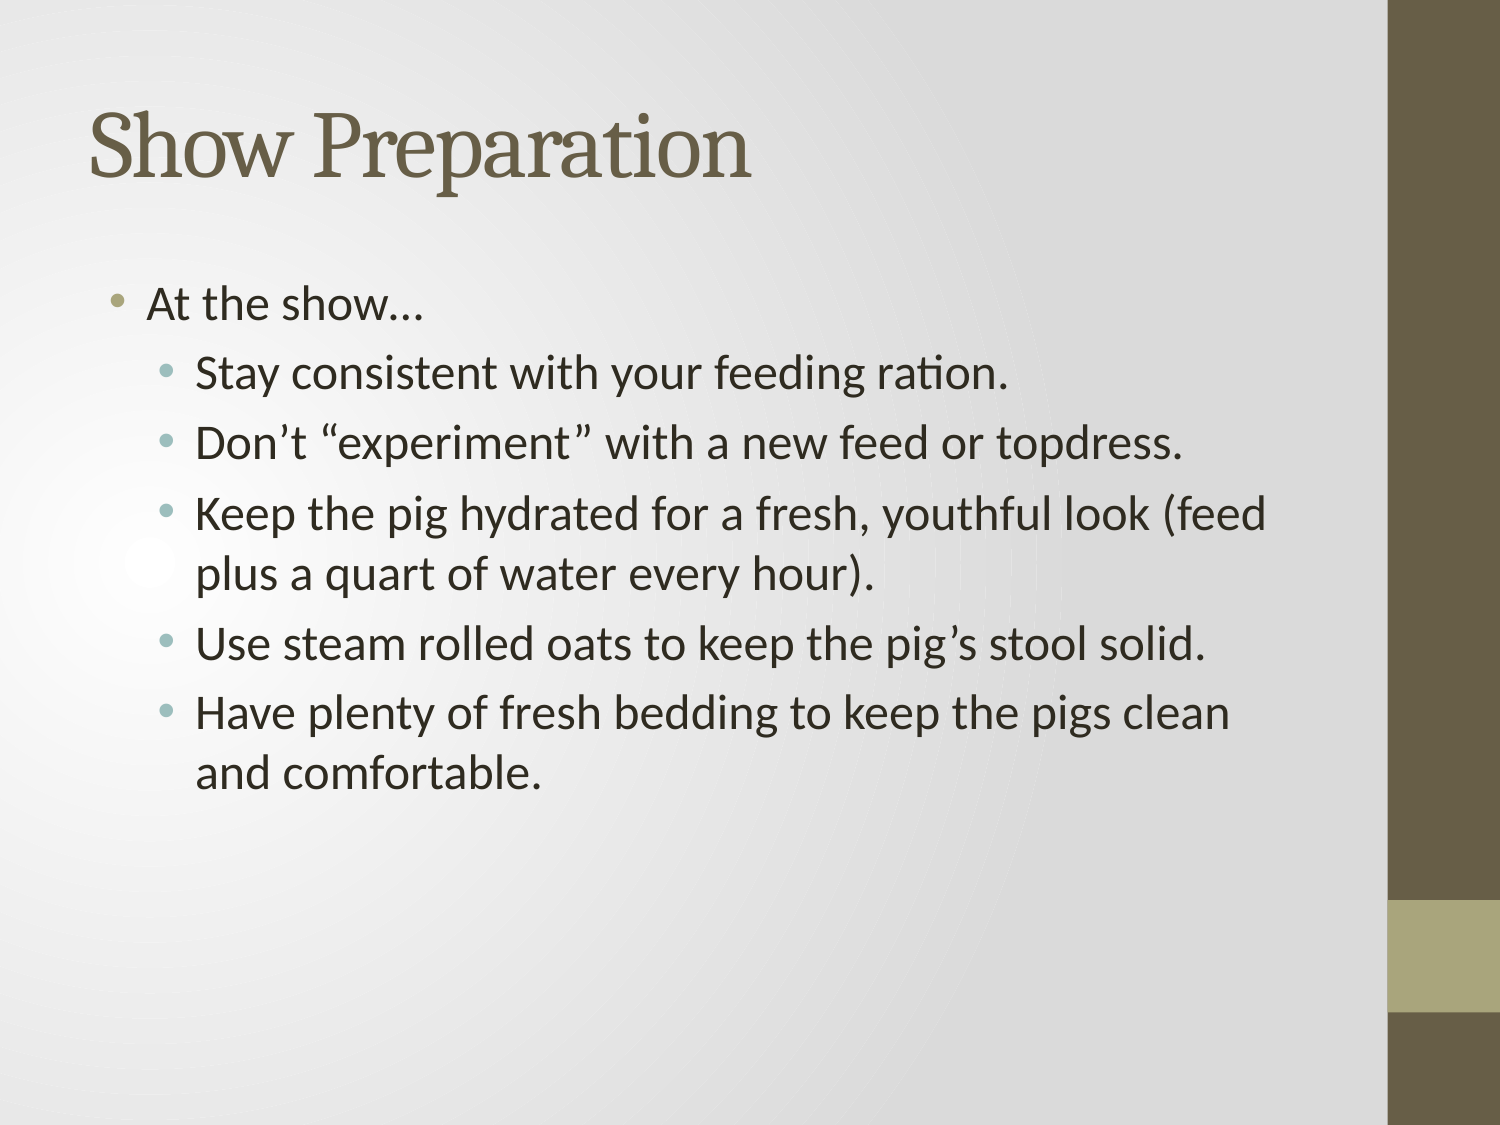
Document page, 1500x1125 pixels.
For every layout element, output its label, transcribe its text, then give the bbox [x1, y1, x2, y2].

list At the show… Stay consistent with your feeding ration. Don’t “experiment” with a new feed or topdress. Keep the pig hydrated for a fresh, youthful look (feed plus a quart of water every hour). Use steam rolled oats to keep the pig’s stool solid. Have plenty of fresh bedding to keep the pigs clean and comfortable. [75, 262, 1325, 1050]
title Show Preparation [75, 45, 1325, 233]
